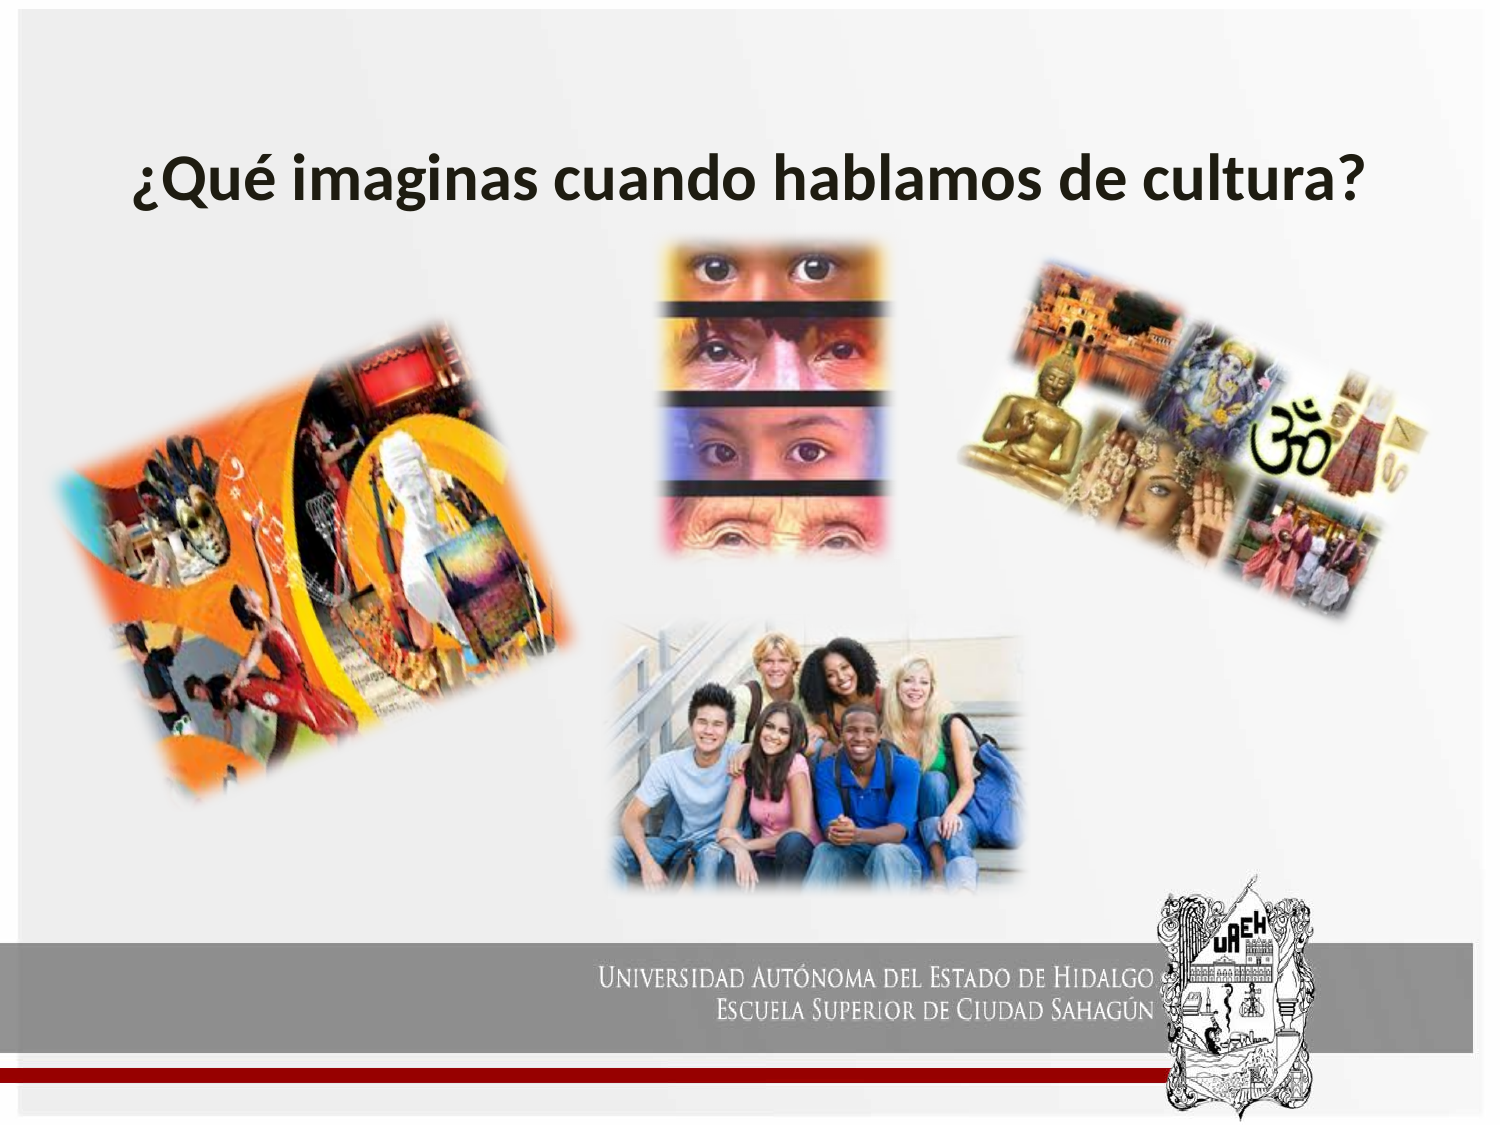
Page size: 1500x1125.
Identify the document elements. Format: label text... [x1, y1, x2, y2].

title ¿Qué imaginas cuando hablamos de cultura? [75, 77, 1425, 262]
picture [0, 0, 1500, 1125]
list [75, 262, 1425, 1005]
